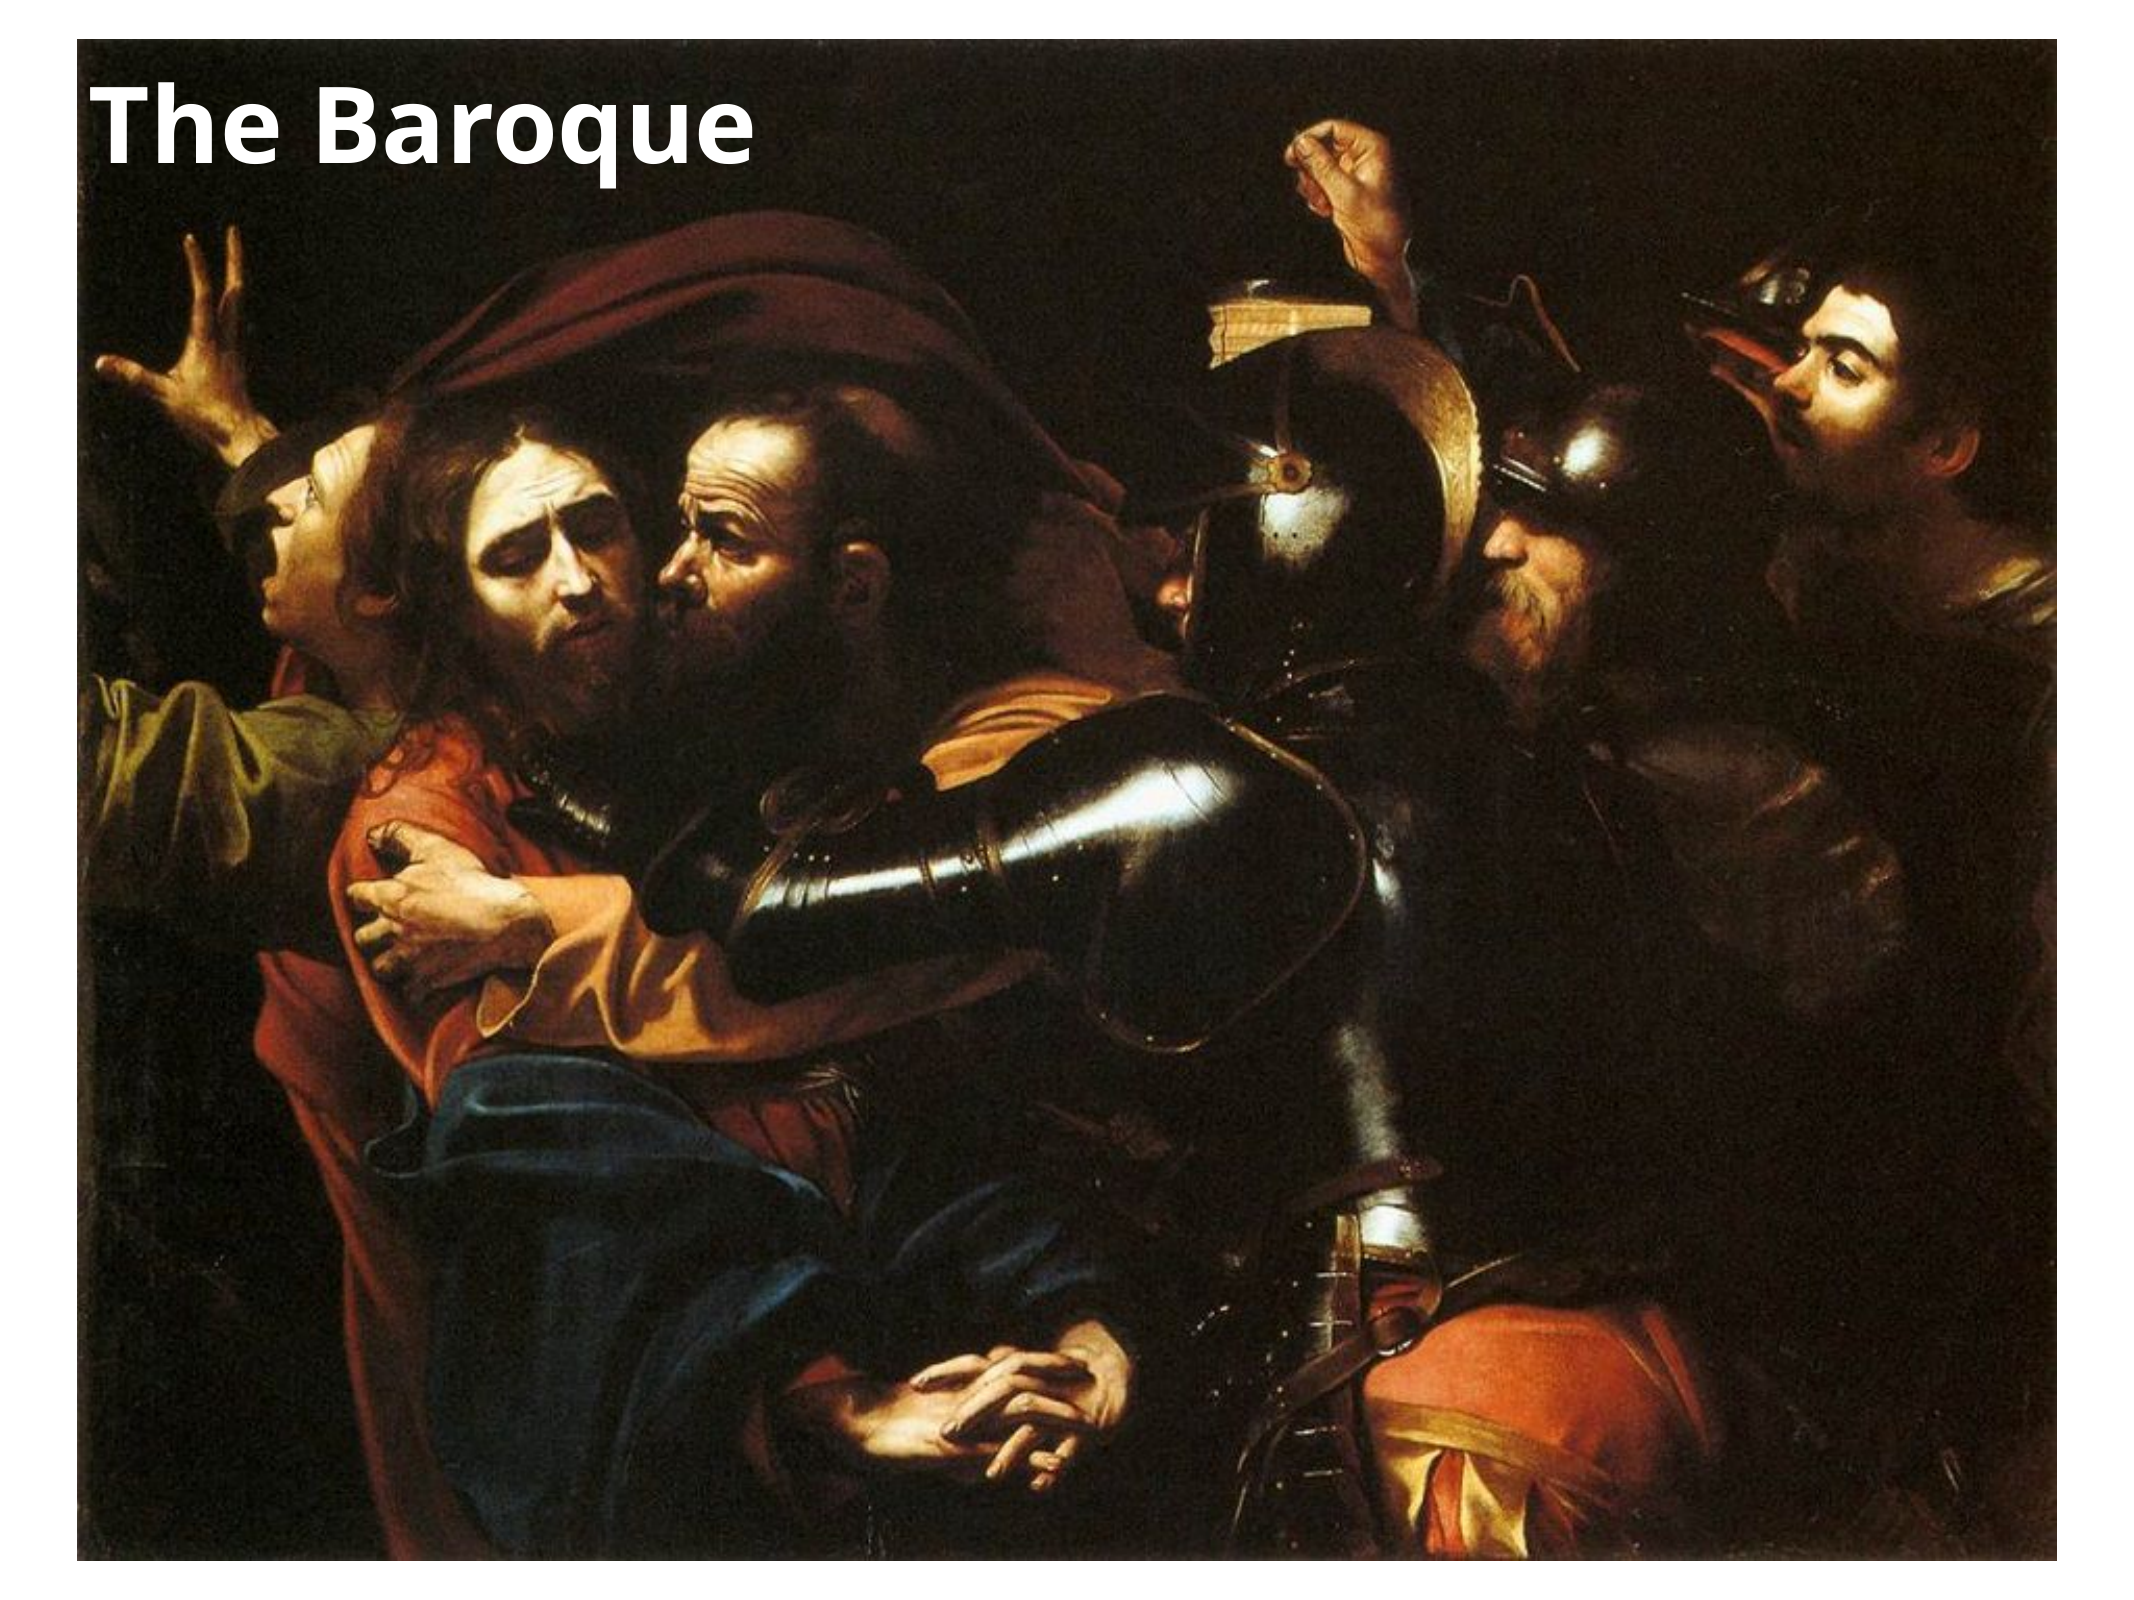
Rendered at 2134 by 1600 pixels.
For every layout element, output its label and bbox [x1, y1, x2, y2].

picture [76, 39, 2057, 1561]
